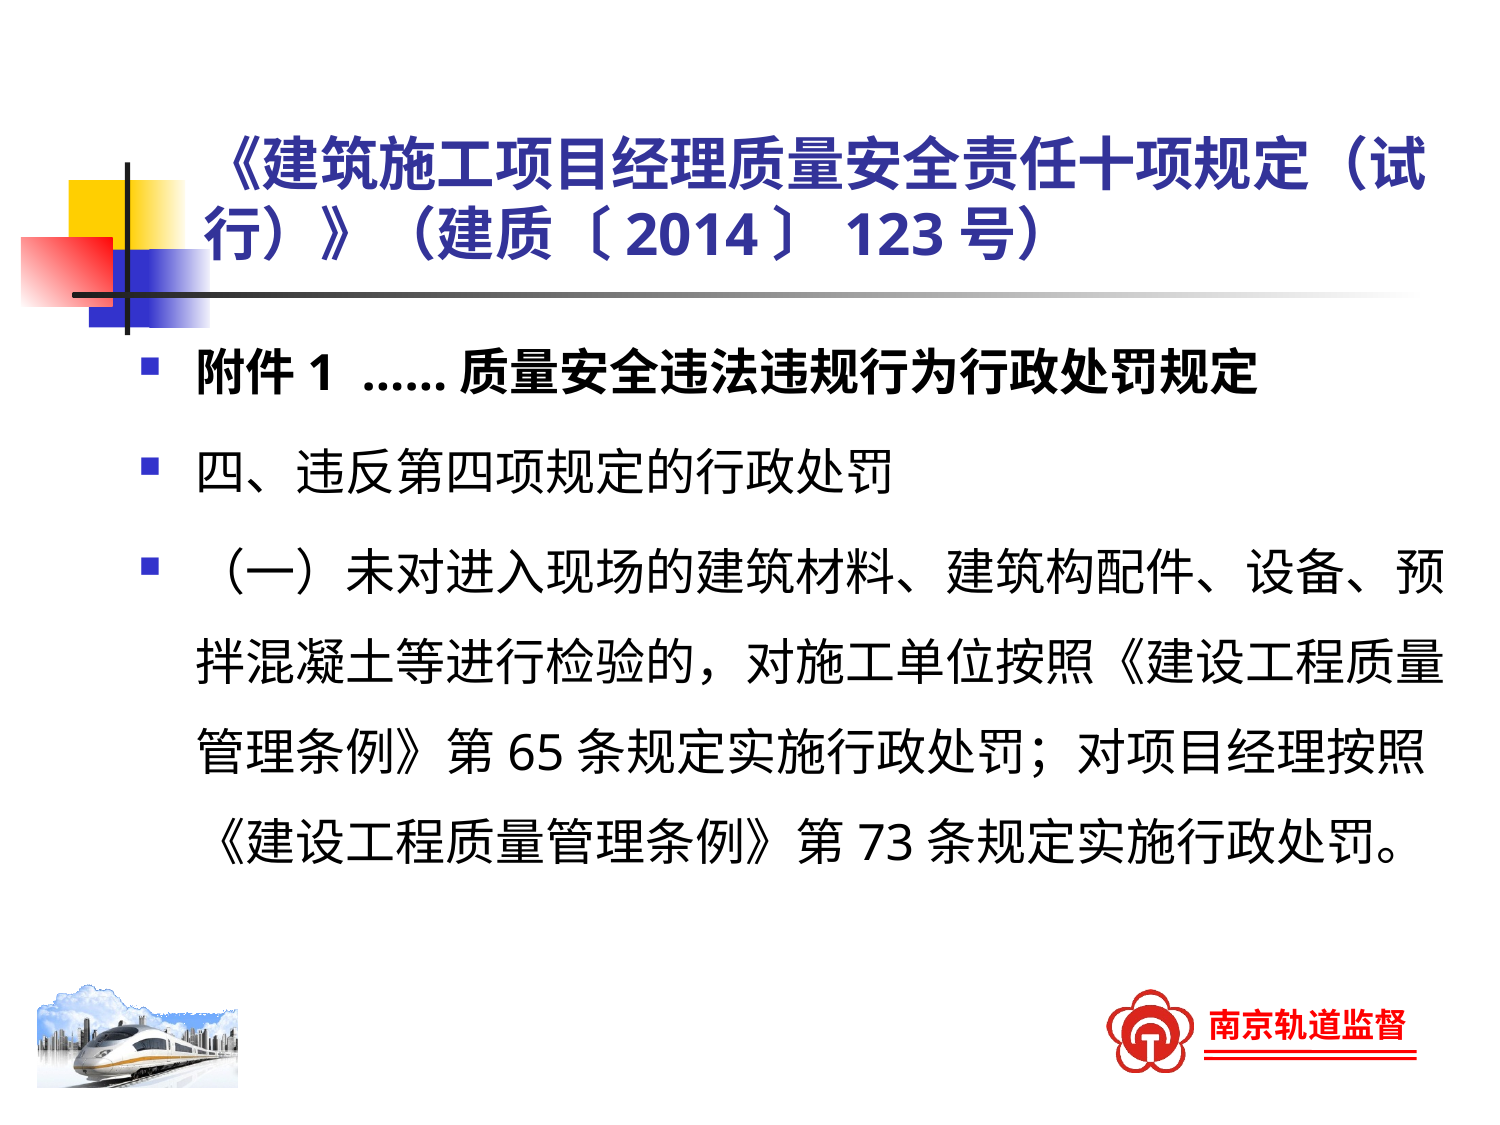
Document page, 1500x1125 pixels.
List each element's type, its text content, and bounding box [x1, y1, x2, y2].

picture [1106, 1006, 1194, 1073]
title 《建筑施工项目经理质量安全责任十项规定（试行）》（建质〔2014〕123号） [188, 35, 1468, 275]
picture [37, 971, 238, 1088]
list 附件1 ……质量安全违法违规行为行政处罚规定 四、违反第四项规定的行政处罚 （一）未对进入现场的建筑材料、建筑构配件、设备、预拌混凝土等进行检验的，对施工单位按照《建设工程质量管理条例》第65条规定实施行政处罚；对项目经理按照《建设工程质量管理条例》第73条规定实施行政处罚。 [123, 302, 1469, 1006]
